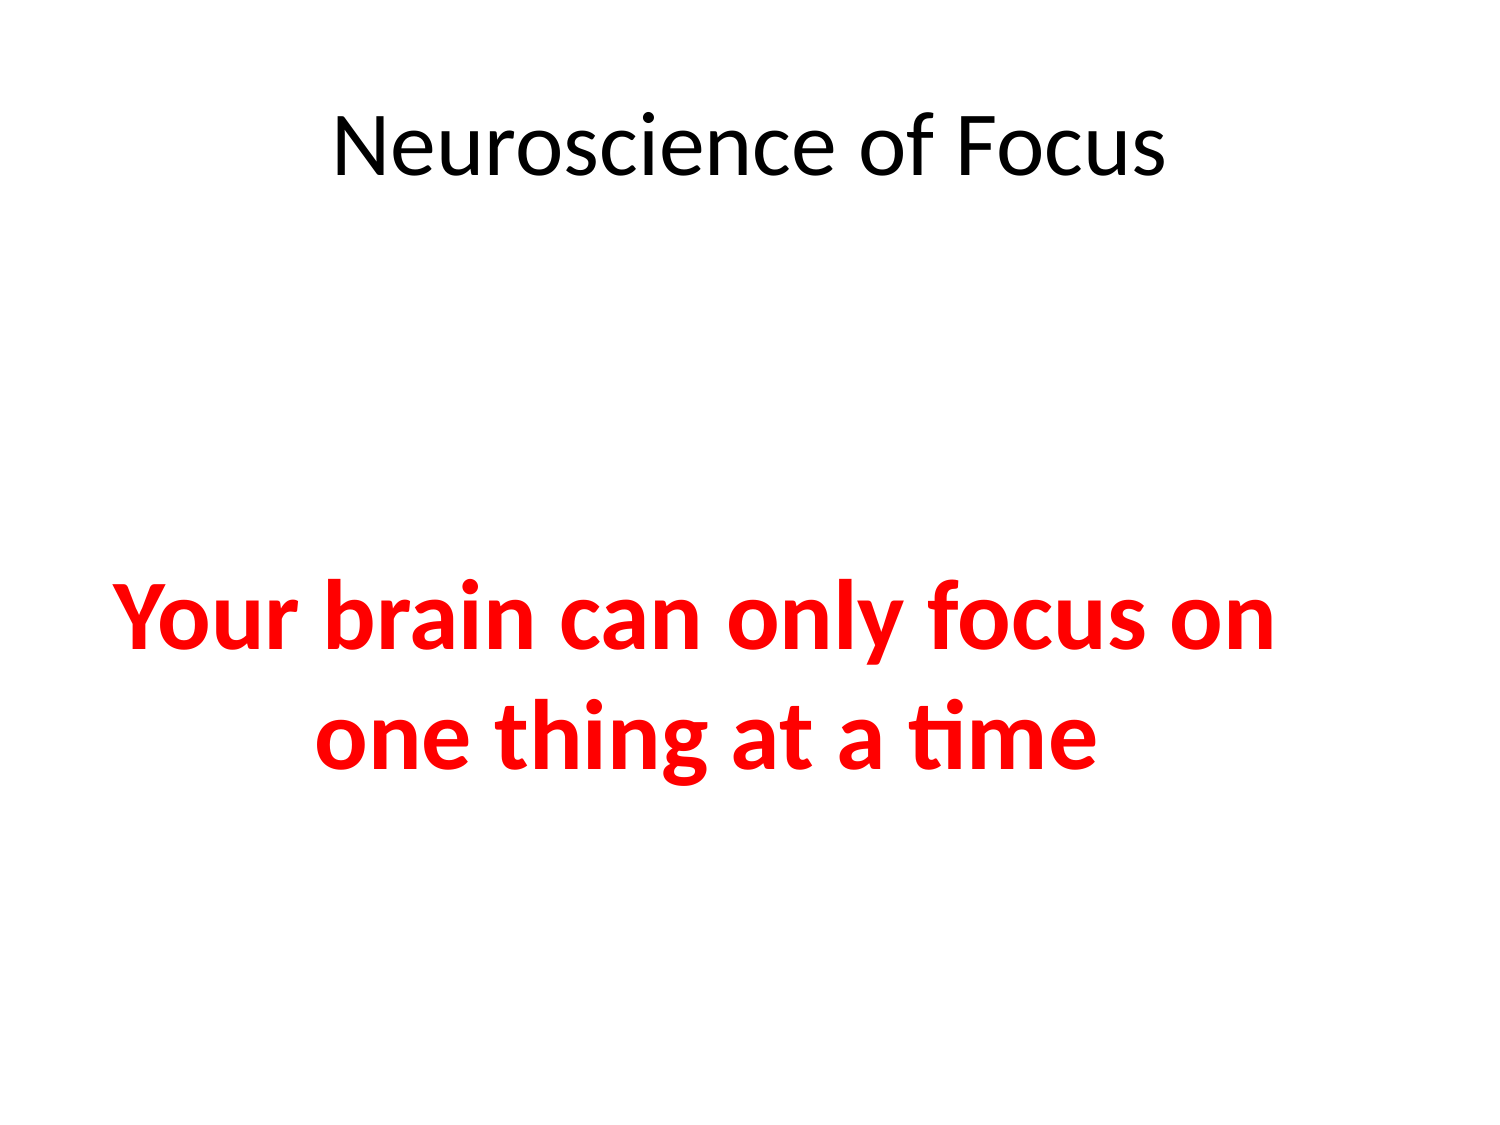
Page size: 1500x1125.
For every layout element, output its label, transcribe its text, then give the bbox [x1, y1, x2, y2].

title Neuroscience of Focus [75, 45, 1425, 233]
text_box Your brain can only focus on one thing at a time [98, 541, 1316, 797]
